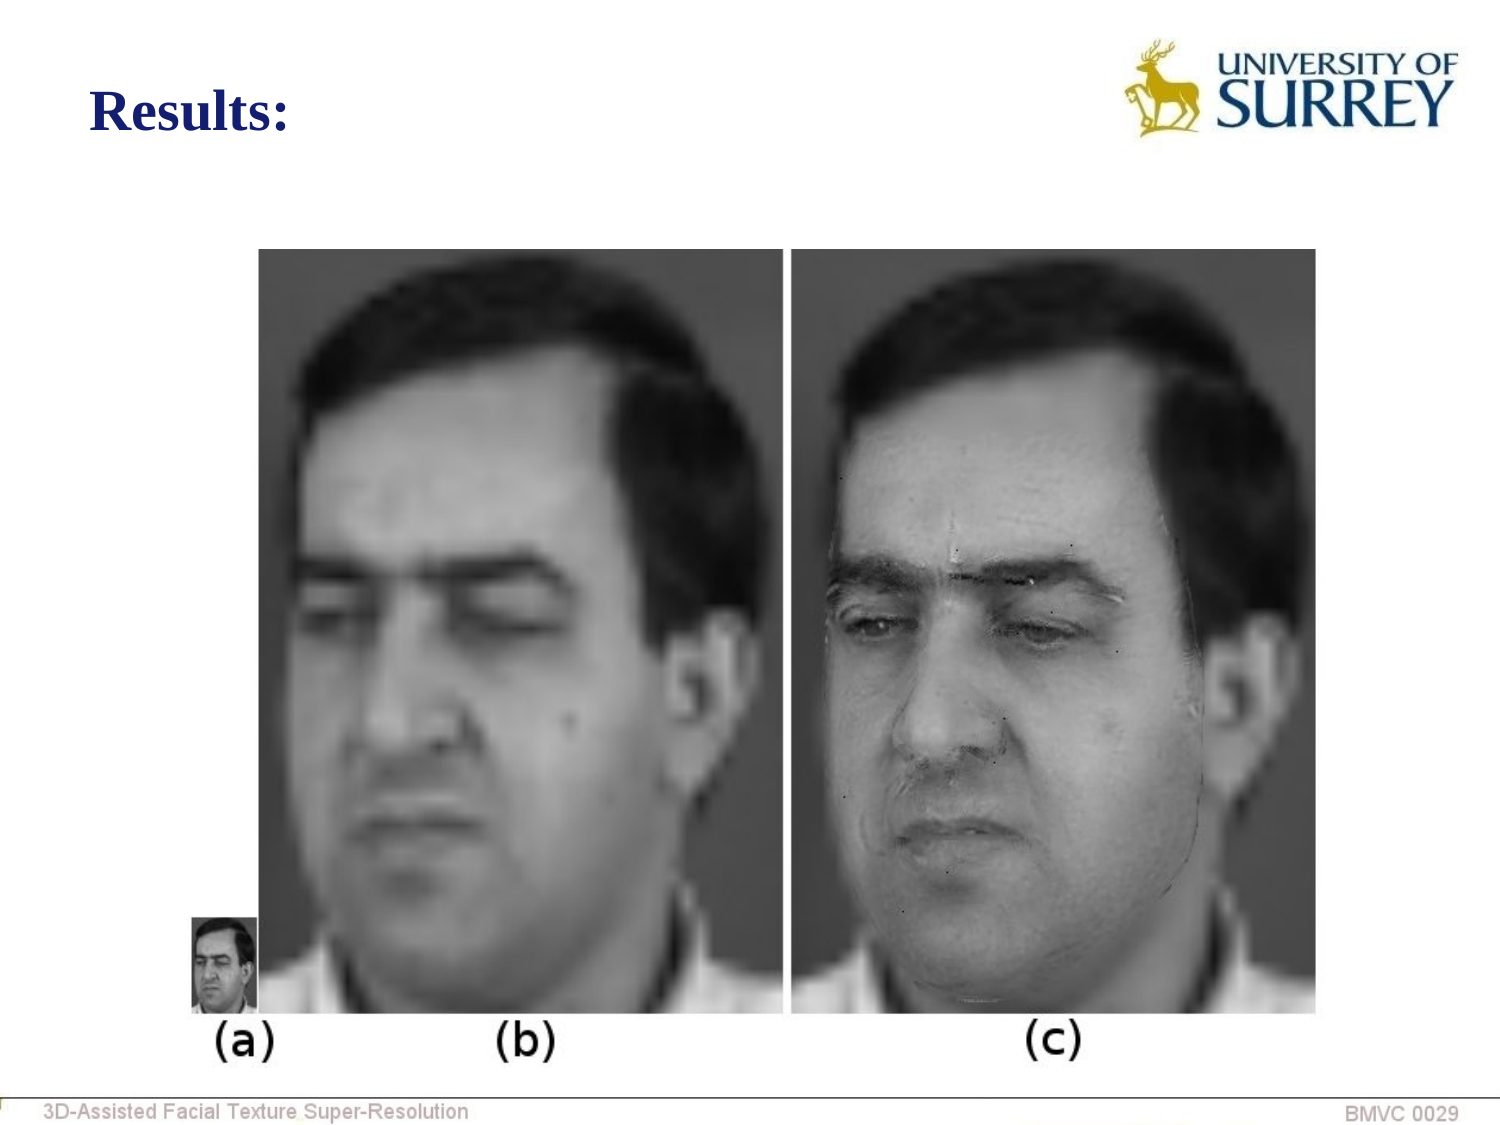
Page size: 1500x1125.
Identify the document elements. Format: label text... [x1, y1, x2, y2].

picture [0, 0, 1500, 1125]
text_box Results: [74, 64, 888, 150]
